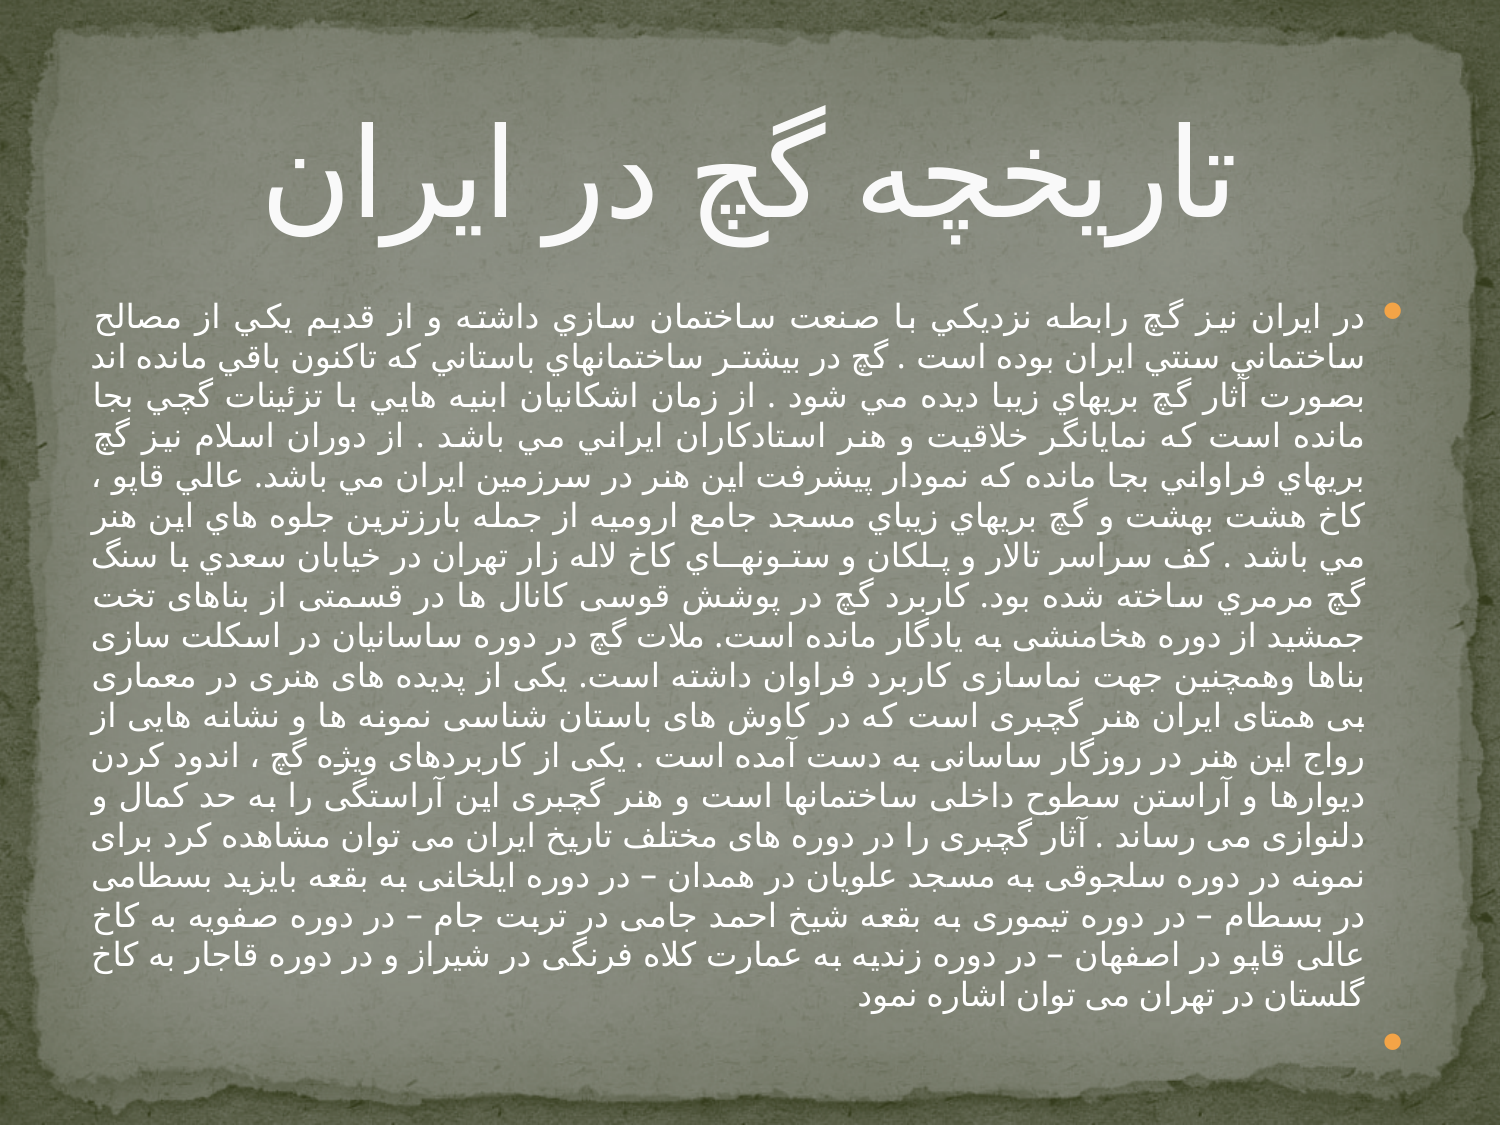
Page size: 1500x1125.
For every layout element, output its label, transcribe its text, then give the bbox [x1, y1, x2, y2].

list در ايران نيز گچ رابطه نزديكي با صنعت ساختمان سازي داشته و از قديم يكي از مصالح ساختماني سنتي ايران بوده است . گچ در بيشتـر ساختمانهاي باستاني كه تاكنون باقي مانده اند بصورت آثار گچ بريهاي زيبا ديده مي شود . از زمان اشكانيان ابنيه هايي با تزئينات گچي بجا مانده است كه نمايانگر خلاقيت و هنر استادكاران ايراني مي باشد . از دوران اسلام نيز گچ بريهاي فراواني بجا مانده كه نمودار پيشرفت اين هنر در سرزمين ايران مي باشد. عالي قاپو ، كاخ هشت بهشت و گچ بريهاي زيباي مسجد جامع اروميه از جمله بارزترين جلوه هاي اين هنر مي باشد . كف سراسر تالار و پـلكان و ستـونهــاي كاخ لاله زار تهران در خيابان سعدي با سنگ گچ مرمري ساخته شده بود. کاربرد گچ در پوشش قوسی کانال ها در قسمتی از بناهای تخت جمشید از دوره هخامنشی به یادگار مانده است. ملات گچ در دوره ساسانیان در اسکلت سازی بناها وهمچنین جهت نماسازی کاربرد فراوان داشته است. یکی از پدیده های هنری در معماری بی همتای ایران هنر گچبری است که در کاوش های باستان شناسی نمونه ها و نشانه هایی از رواج این هنر در روزگار ساسانی به دست آمده است . یکی از کاربردهای ویژه گچ ، اندود کردن دیوارها و آراستن سطوح داخلی ساختمانها است و هنر گچبری این آراستگی را به حد کمال و دلنوازی می رساند . آثار گچبری را در دوره های مختلف تاریخ ایران می توان مشاهده کرد برای نمونه در دوره سلجوقی به مسجد علویان در همدان – در دوره ایلخانی به بقعه بایزید بسطامی در بسطام – در دوره تیموری به بقعه شیخ احمد جامی در تربت جام – در دوره صفویه به کاخ عالی قاپو در اصفهان – در دوره زندیه به عمارت کلاه فرنگی در شیراز و در دوره قاجار به کاخ گلستان در تهران می توان اشاره نمود [75, 287, 1425, 1000]
title تاریخچه گچ در ایران [74, 24, 1425, 250]
